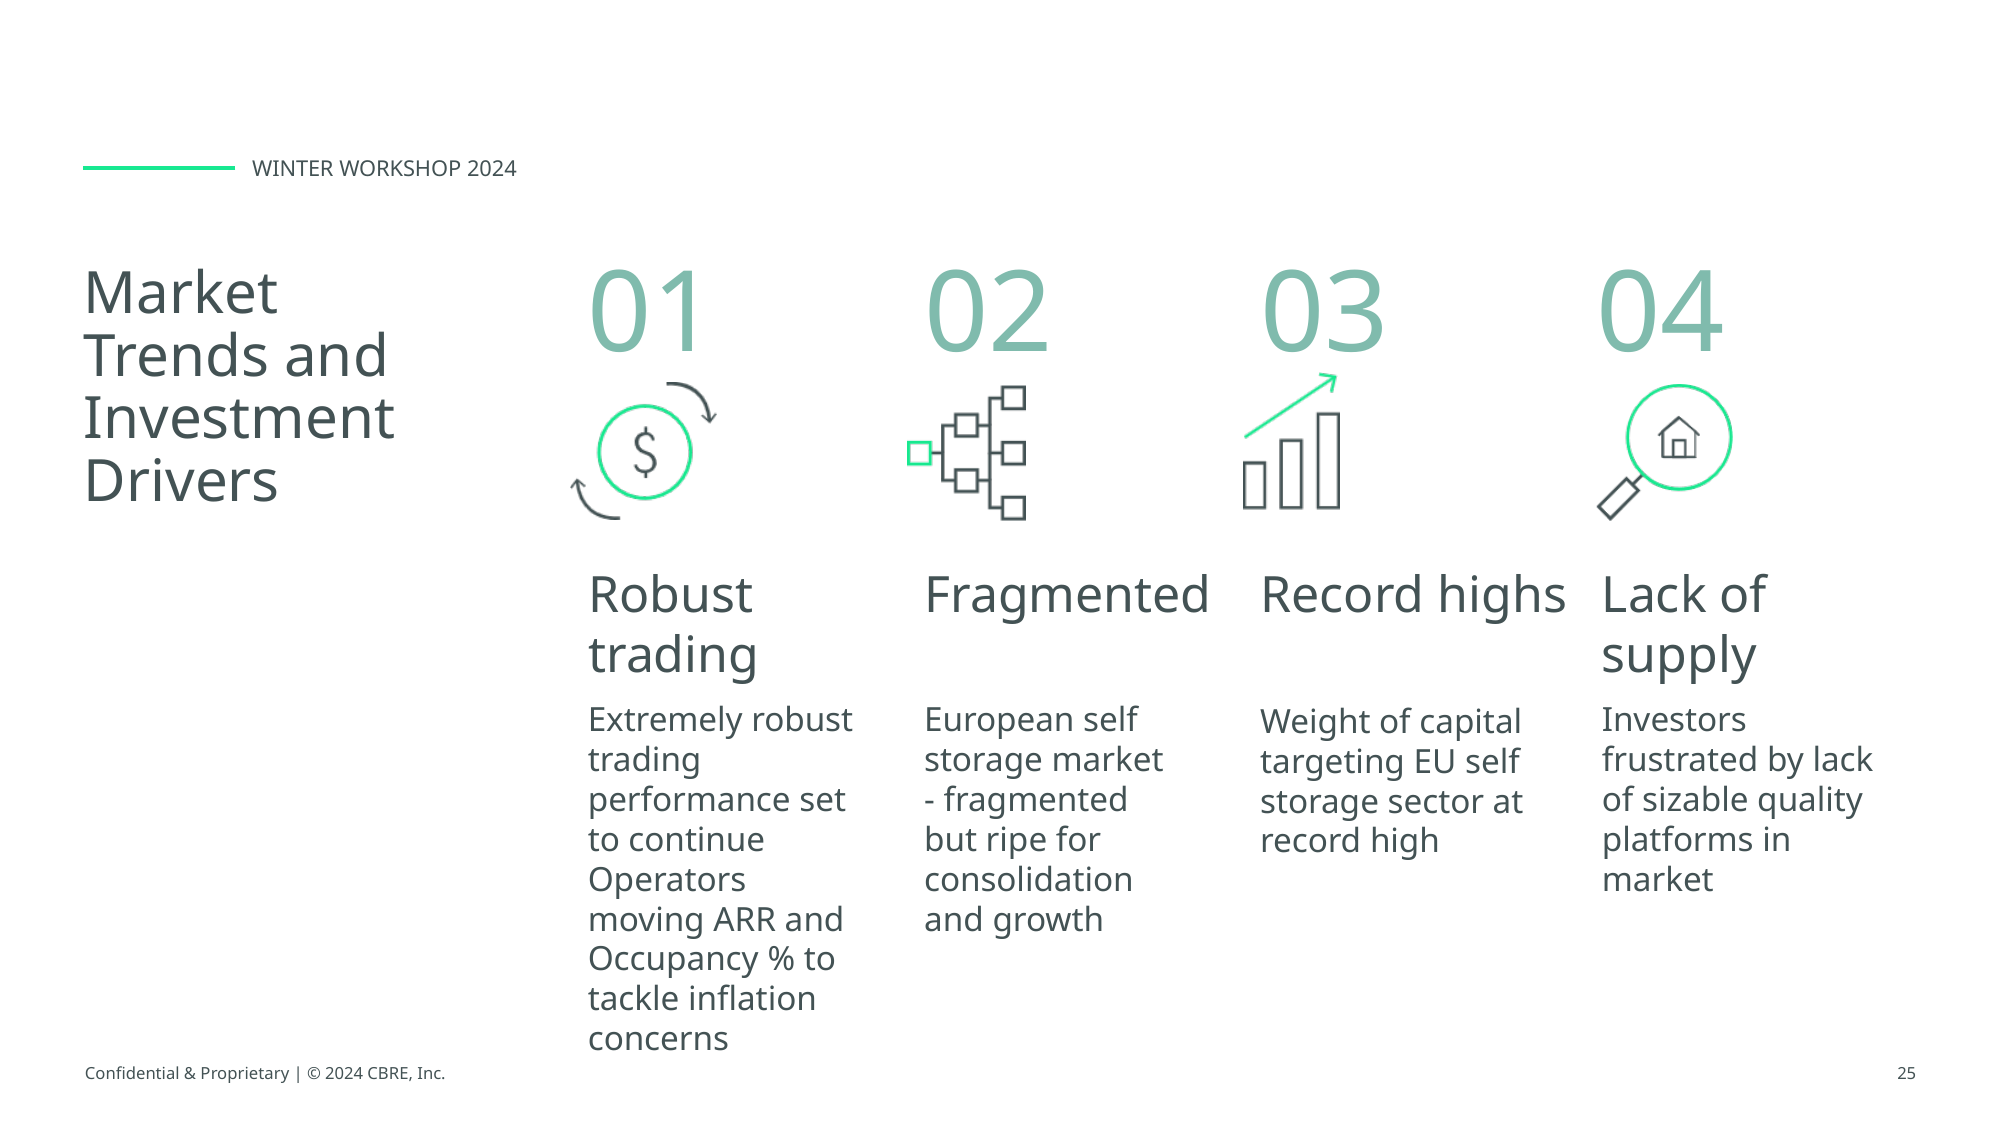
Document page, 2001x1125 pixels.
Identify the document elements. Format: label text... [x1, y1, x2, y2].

text_box 01 [588, 239, 908, 336]
text_box Record highs [1260, 562, 1581, 659]
text_box 04 [1596, 239, 1953, 336]
picture [1243, 371, 1340, 511]
list Winter workshop 2024 [252, 157, 571, 188]
text_box 03 [1260, 239, 1580, 336]
picture [569, 382, 717, 520]
picture [1596, 384, 1734, 522]
list European self storage market - fragmented but ripe for consolidation and growth [924, 698, 1194, 942]
list Robust trading [588, 562, 908, 659]
list Investors frustrated by lack of sizable quality platforms in market [1601, 698, 1922, 942]
picture [907, 384, 1026, 522]
list Fragmented [924, 562, 1244, 659]
list Extremely robust trading performance set to continue Operators moving ARR and Occupancy % to tackle inflation concerns [588, 698, 878, 942]
text_box Weight of capital targeting EU self storage sector at record high [1260, 699, 1543, 944]
text_box 02 [924, 239, 1244, 336]
list Lack of supply [1601, 562, 1922, 659]
title Market Trends and Investment Drivers [83, 262, 463, 481]
